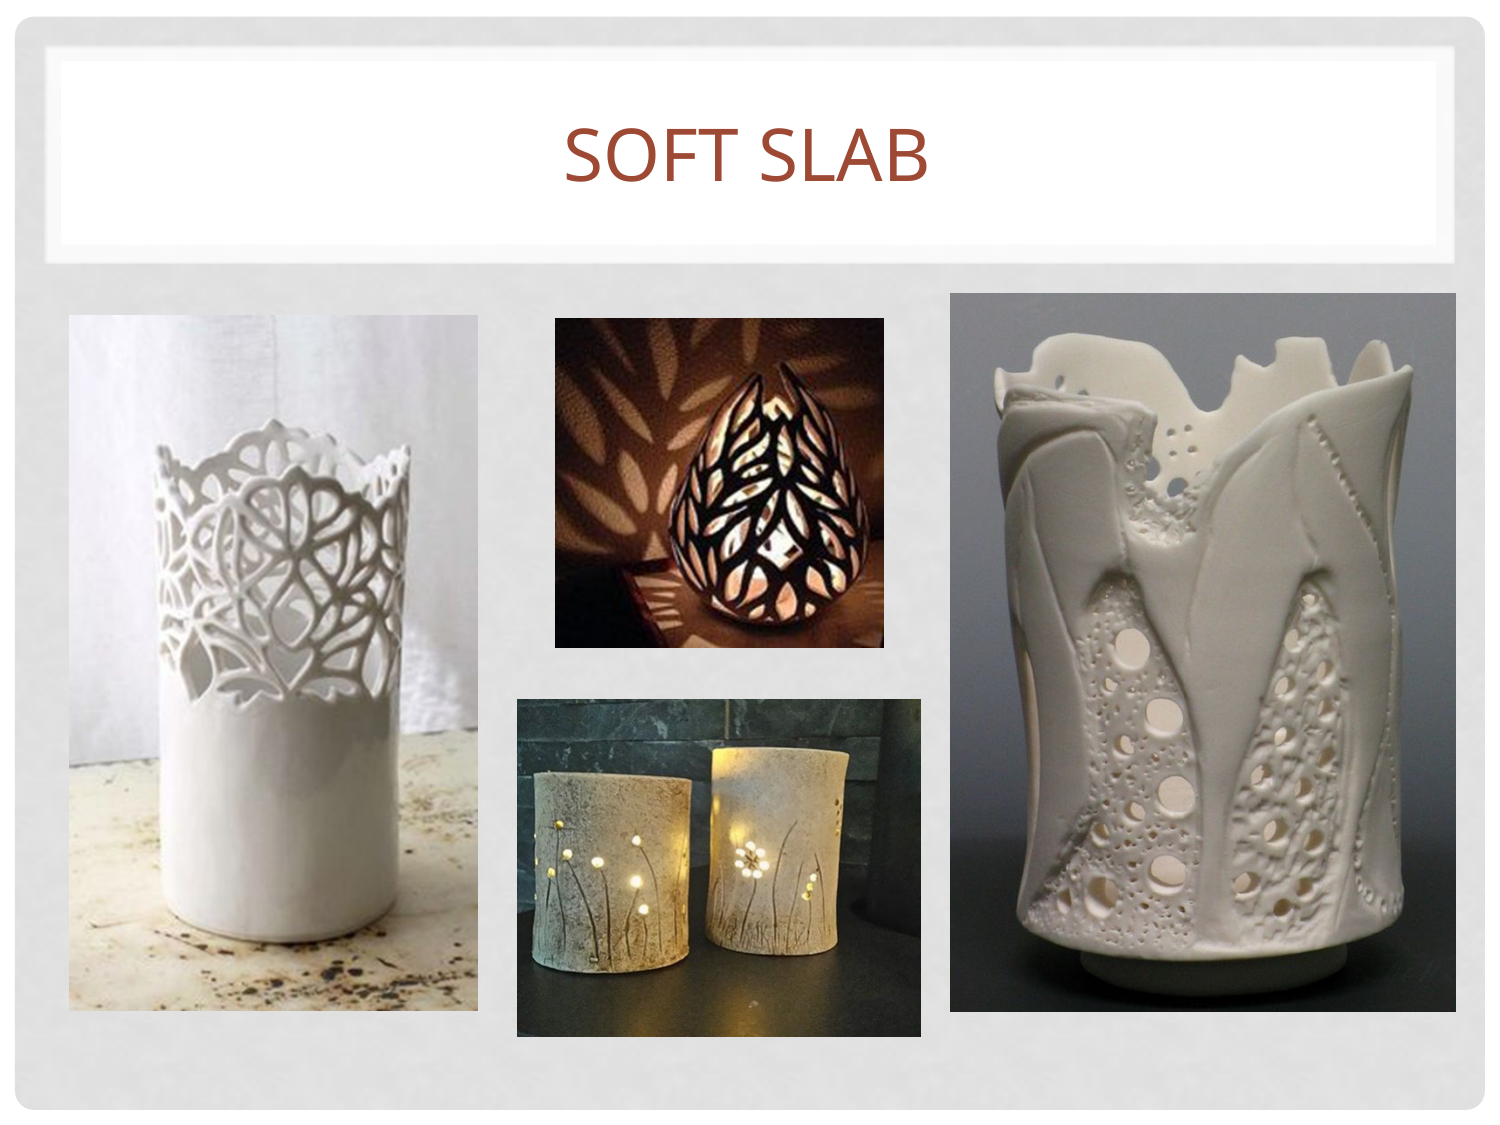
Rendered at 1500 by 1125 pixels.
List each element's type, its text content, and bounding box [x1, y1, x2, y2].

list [949, 293, 1456, 1012]
picture [69, 315, 479, 1012]
picture [555, 317, 884, 648]
picture [517, 699, 922, 1038]
title Soft Slab [69, 66, 1425, 238]
